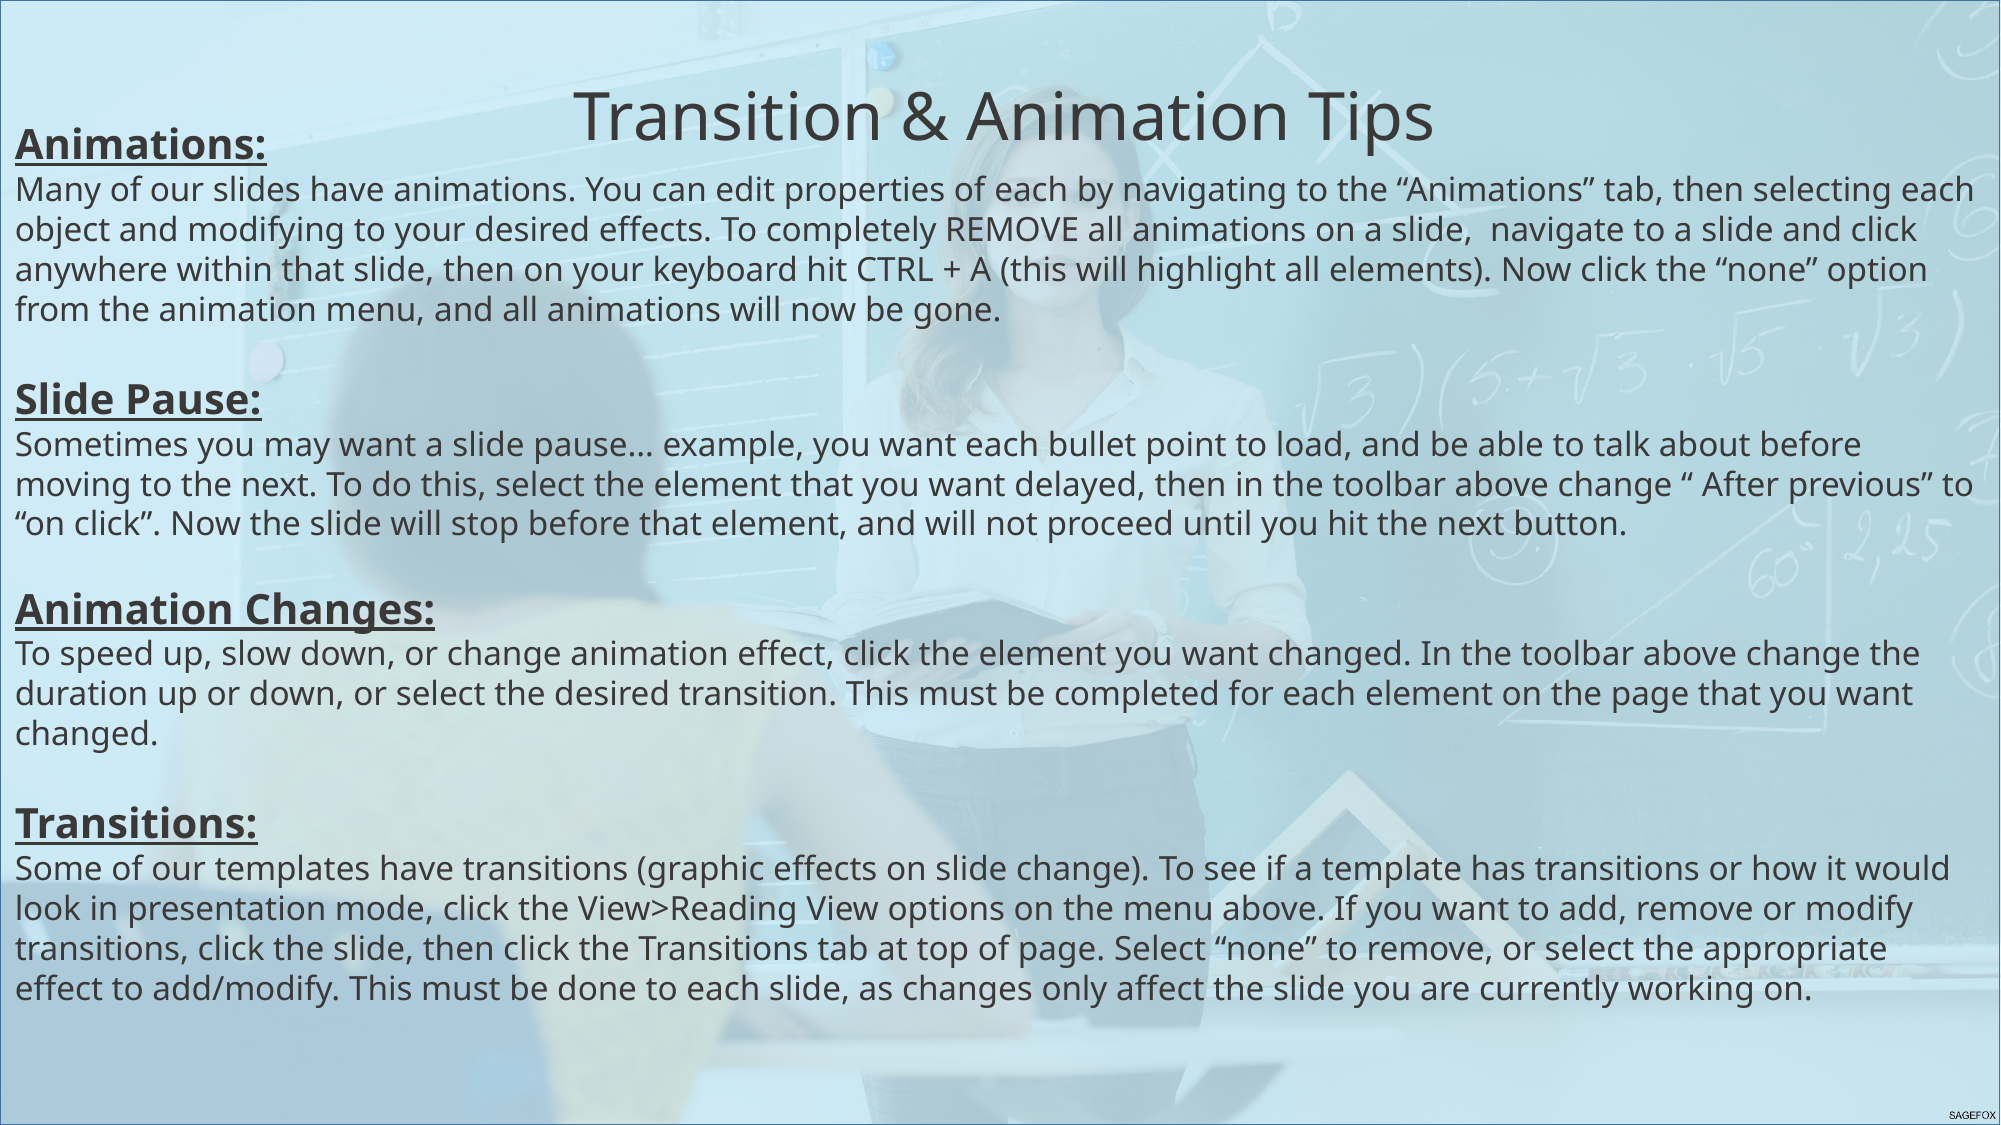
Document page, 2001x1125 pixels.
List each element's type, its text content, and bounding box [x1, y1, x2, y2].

text_box Animations: Many of our slides have animations. You can edit properties of each by navigating to the “Animations” tab, then selecting each object and modifying to your desired effects. To completely REMOVE all animations on a slide, navigate to a slide and click anywhere within that slide, then on your keyboard hit CTRL + A (this will highlight all elements). Now click the “none” option from the animation menu, and all animations will now be gone. Slide Pause: Sometimes you may want a slide pause… example, you want each bullet point to load, and be able to talk about before moving to the next. To do this, select the element that you want delayed, then in the toolbar above change “ After previous” to “on click”. Now the slide will stop before that element, and will not proceed until you hit the next button. Animation Changes: To speed up, slow down, or change animation effect, click the element you want changed. In the toolbar above change the duration up or down, or select the desired transition. This must be completed for each element on the page that you want changed. Transitions: Some of our templates have transitions (graphic effects on slide change). To see if a template has transitions or how it would look in presentation mode, click the View>Reading View options on the menu above. If you want to add, remove or modify transitions, click the slide, then click the Transitions tab at top of page. Select “none” to remove, or select the appropriate effect to add/modify. This must be done to each slide, as changes only affect the slide you are currently working on. [0, 0, 2000, 1125]
title Transition & Animation Tips [477, 59, 1532, 177]
